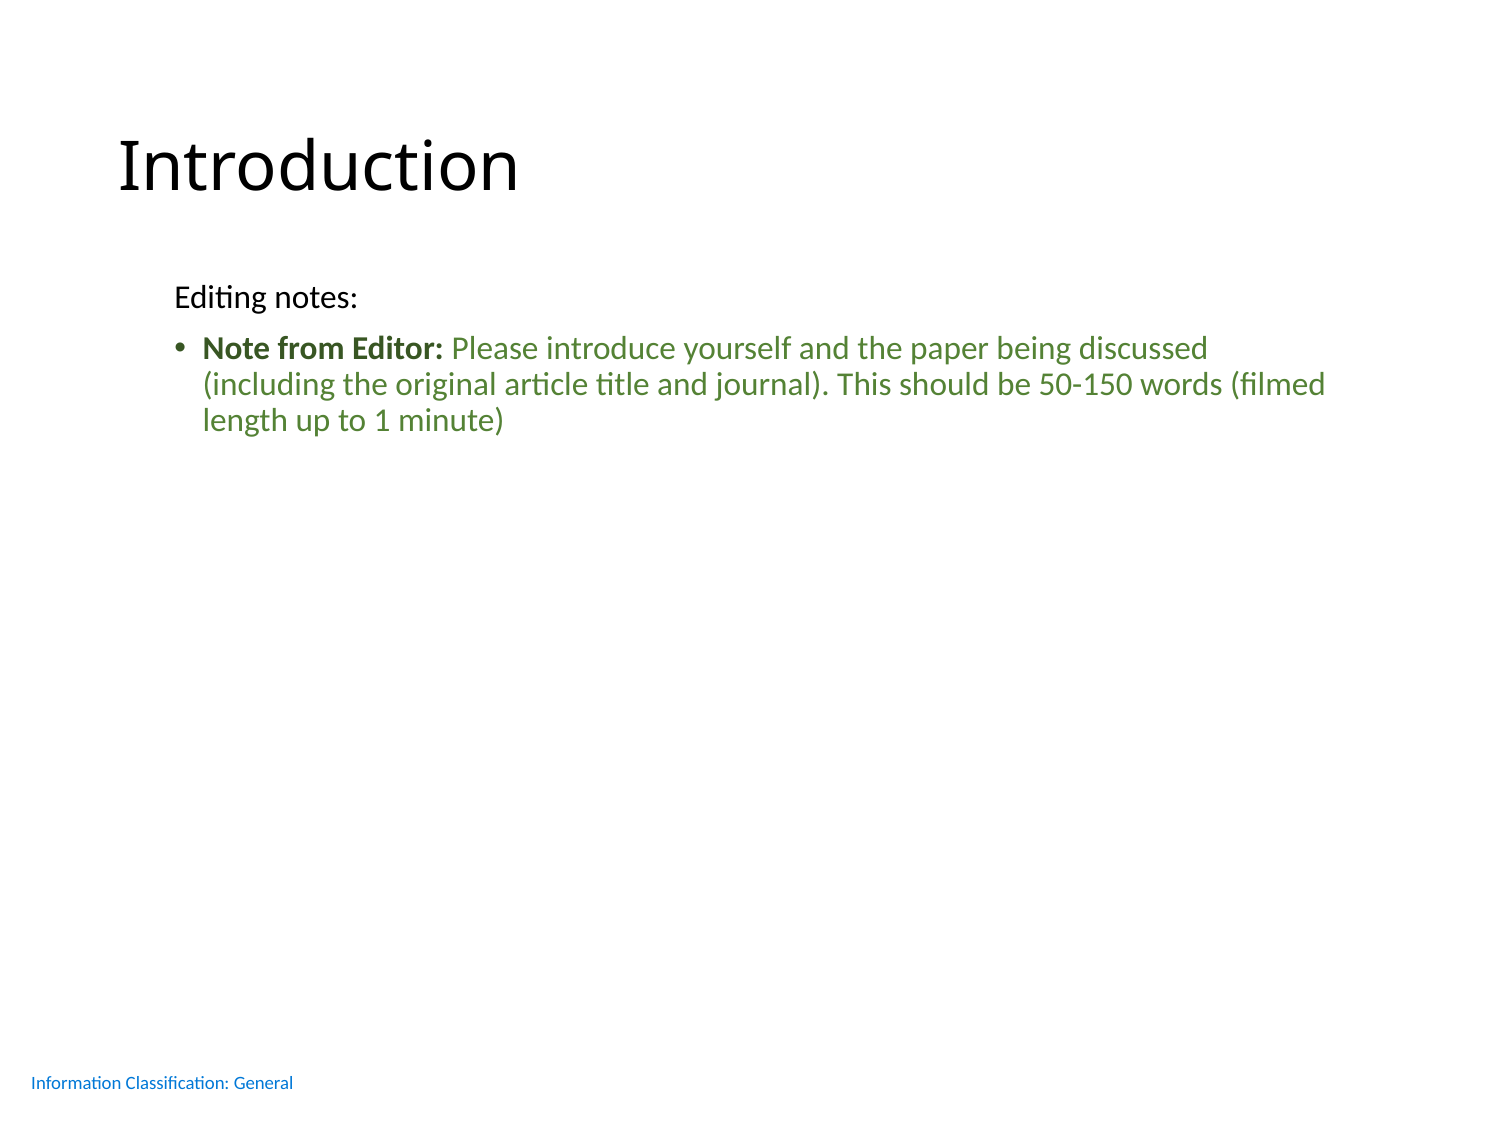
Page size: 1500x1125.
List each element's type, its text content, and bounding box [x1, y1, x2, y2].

title Introduction [103, 59, 1397, 278]
text_box Editing notes: Note from Editor: Please introduce yourself and the paper being discussed (including the original article title and journal). This should be 50-150 words (filmed length up to 1 minute) [159, 271, 1365, 1083]
